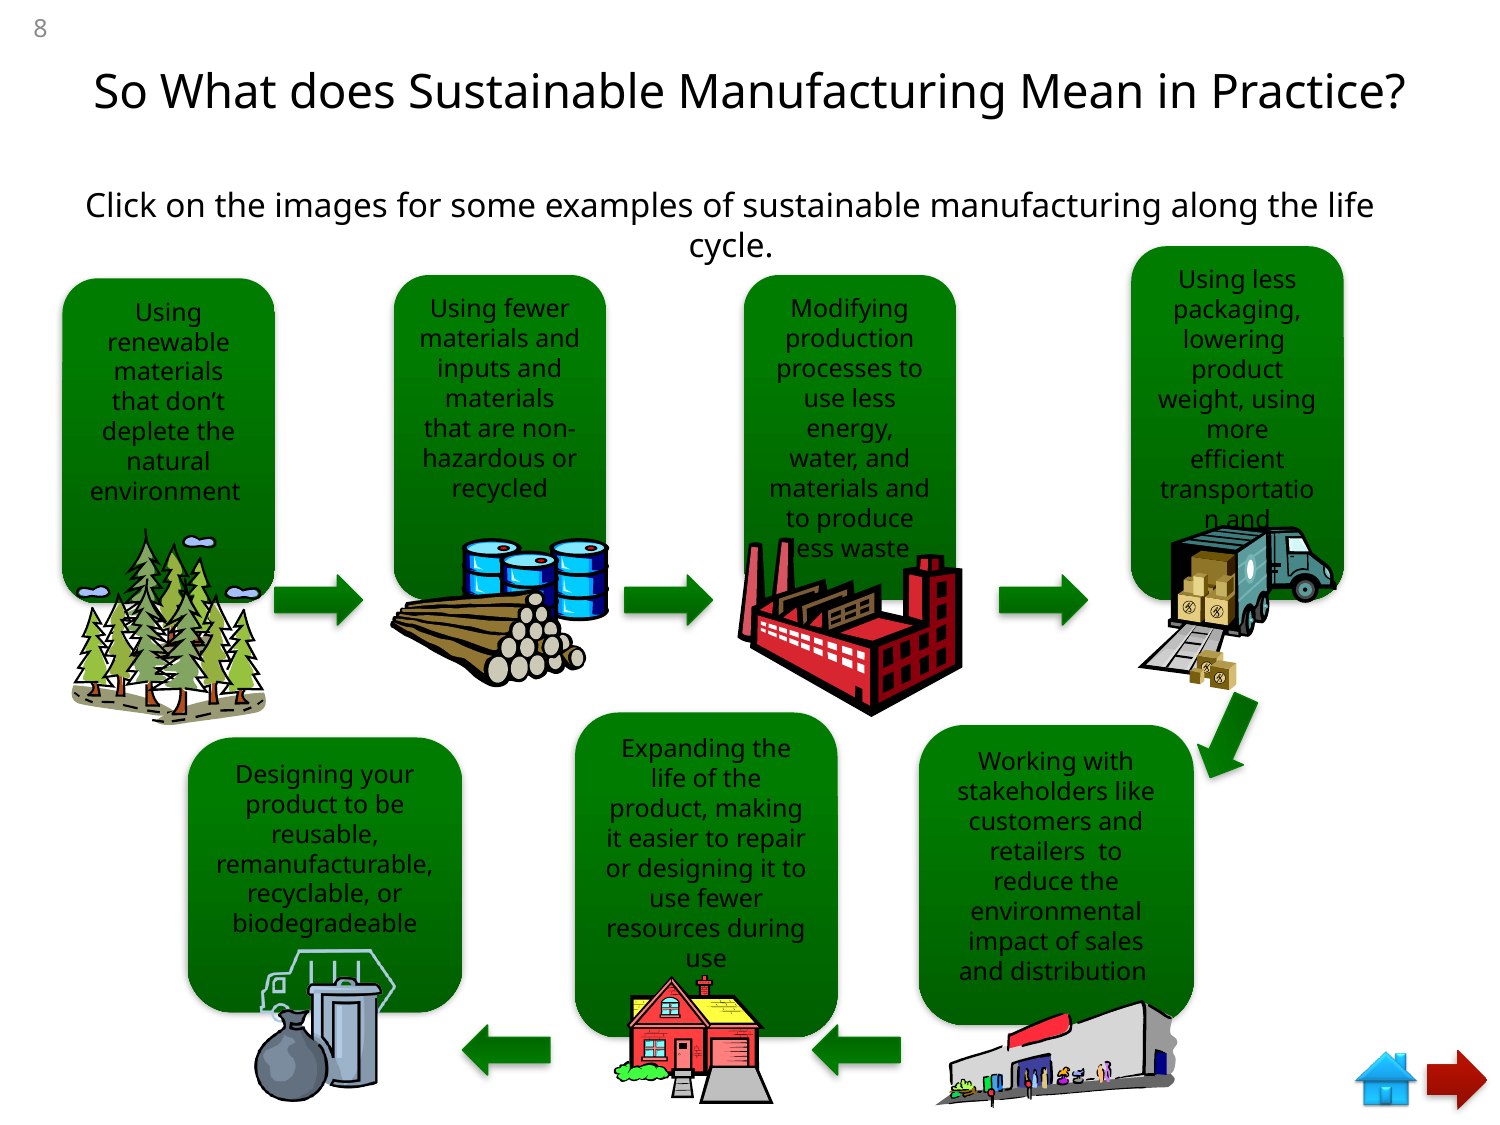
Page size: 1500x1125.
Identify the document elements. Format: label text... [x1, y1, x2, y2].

picture [737, 537, 963, 718]
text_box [71, 527, 267, 726]
text_box Click on the images for some examples of sustainable manufacturing along the life cycle. [24, 176, 1438, 272]
picture [613, 974, 774, 1105]
text_box Using renewable materials that don’t deplete the natural environment [62, 278, 275, 584]
picture [1137, 524, 1338, 691]
text_box Using less packaging, lowering product weight, using more efficient transportation and logistics [1131, 272, 1344, 579]
title So What does Sustainable Manufacturing Mean in Practice? [75, 24, 1425, 155]
text_box Modifying production processes to use less energy, water, and materials and to produce less waste [743, 274, 957, 535]
picture [1349, 1049, 1422, 1111]
text_box [624, 574, 713, 626]
picture [934, 999, 1178, 1108]
slide_number 8 [0, 0, 63, 60]
text_box [811, 1024, 901, 1076]
text_box Working with stakeholders like customers and retailers to reduce the environmental impact of sales and distribution [918, 724, 1194, 1009]
text_box Expanding the life of the product, making it easier to repair or designing it to use fewer resources during use [574, 712, 838, 1038]
text_box [461, 1024, 551, 1076]
text_box Designing your product to be reusable, remanufacturable, recyclable, or biodegradeable [187, 737, 463, 1013]
text_box [274, 574, 364, 626]
text_box Using fewer materials and inputs and materials that are non-hazardous or recycled [393, 274, 607, 535]
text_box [389, 537, 611, 688]
text_box [999, 574, 1088, 626]
picture [254, 949, 396, 1102]
text_box [1427, 1049, 1488, 1110]
text_box [1196, 699, 1259, 779]
